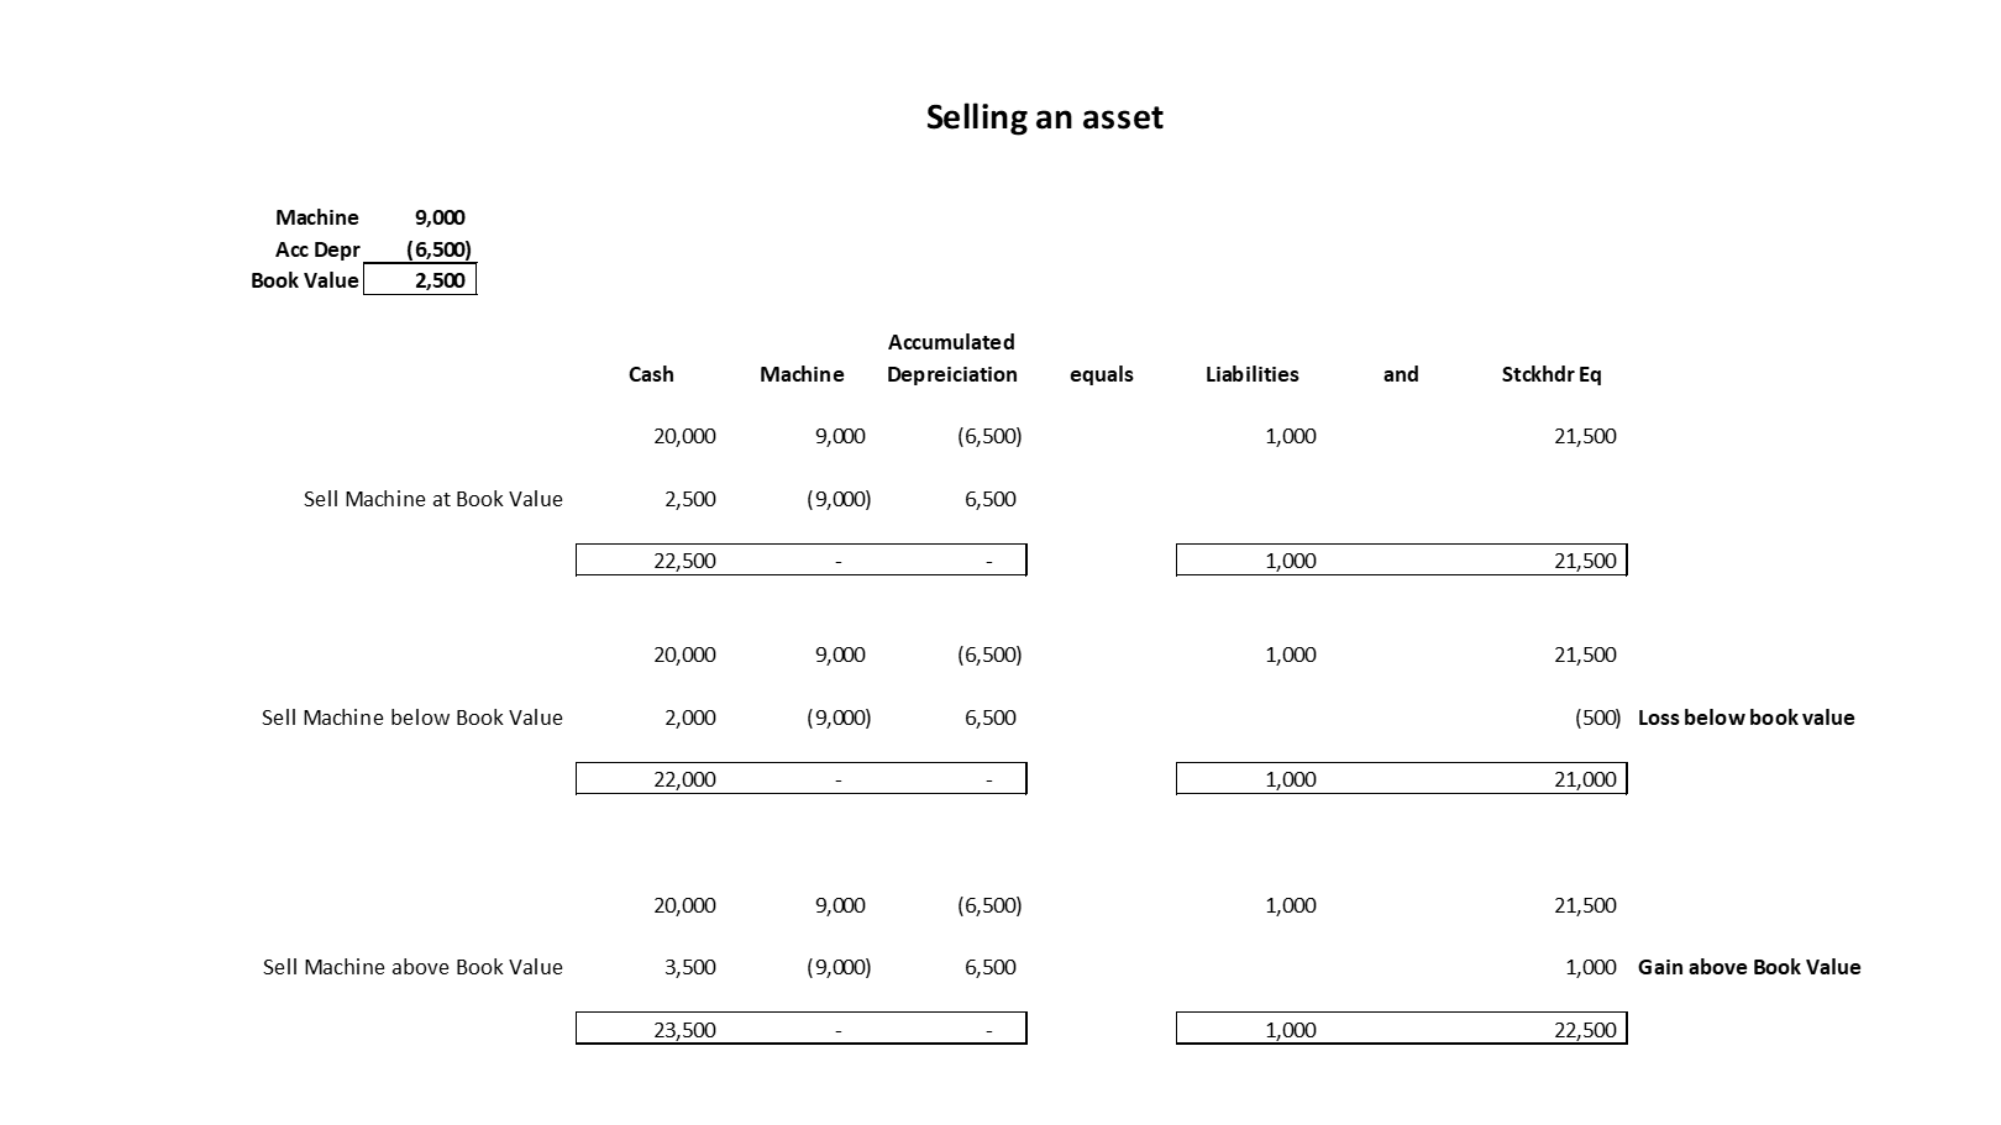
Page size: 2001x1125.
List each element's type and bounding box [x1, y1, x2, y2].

list [210, 89, 1879, 1077]
